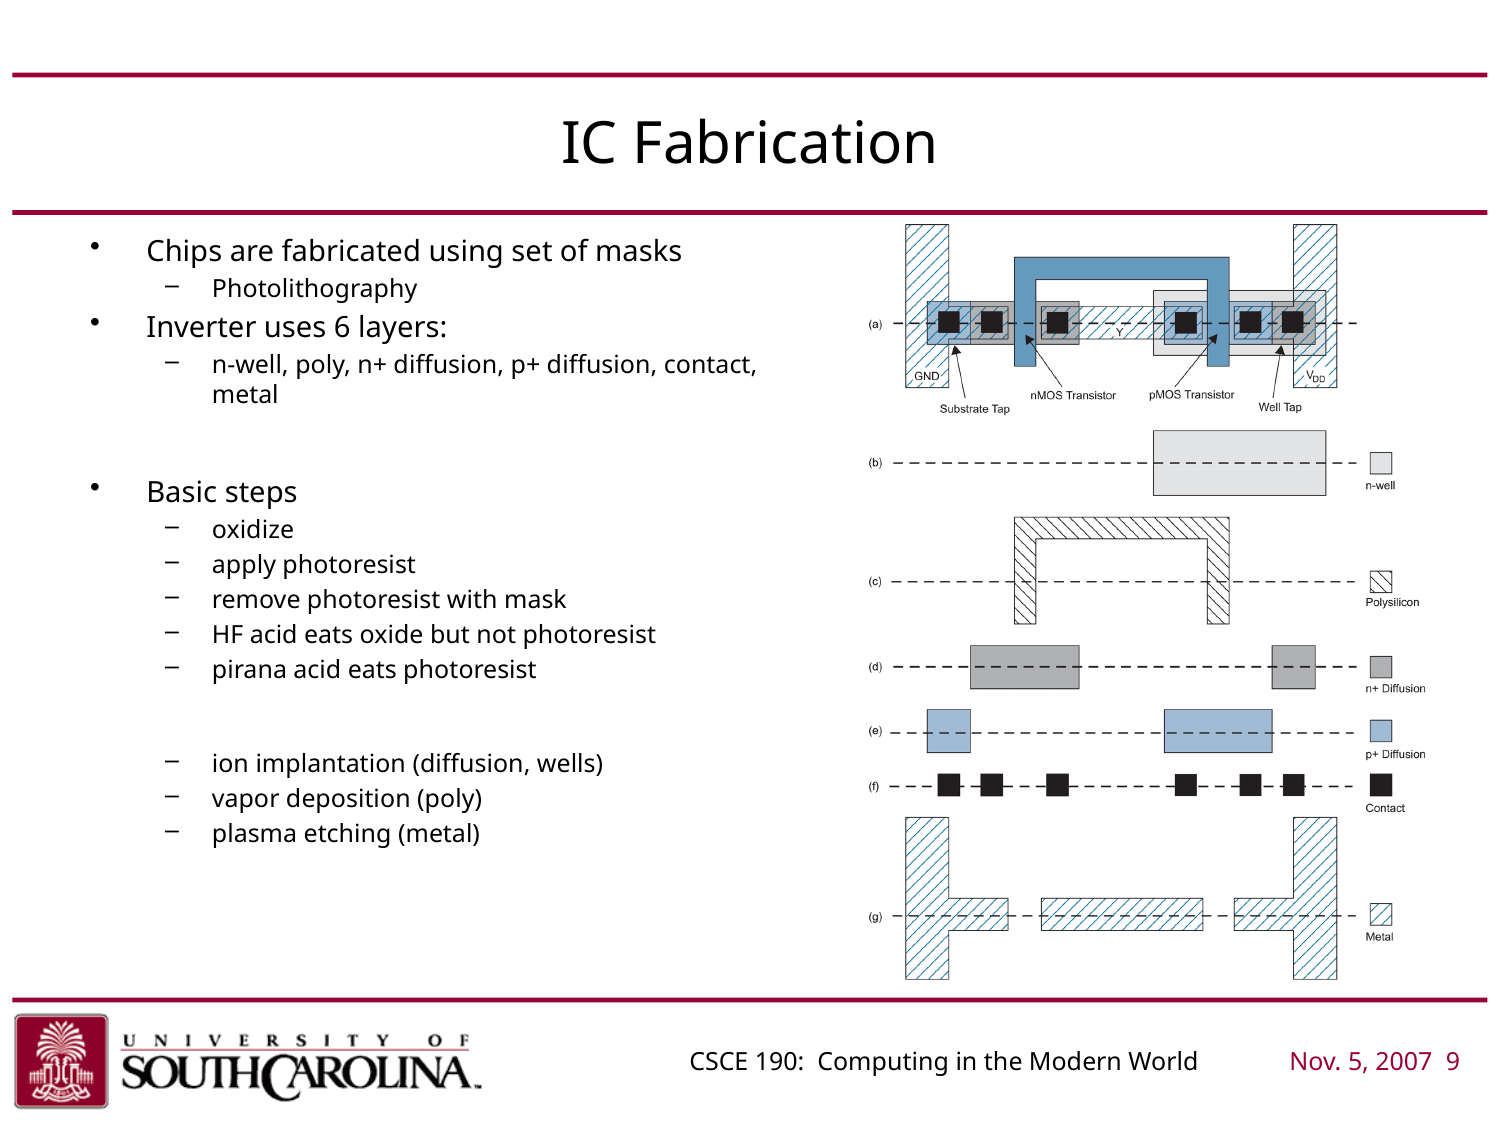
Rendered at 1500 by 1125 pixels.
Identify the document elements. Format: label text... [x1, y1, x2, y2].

title IC Fabrication [75, 75, 1425, 205]
list Chips are fabricated using set of masks Photolithography Inverter uses 6 layers: n-well, poly, n+ diffusion, p+ diffusion, contact, metal Basic steps oxidize apply photoresist remove photoresist with mask HF acid eats oxide but not photoresist pirana acid eats photoresist ion implantation (diffusion, wells) vapor deposition (poly) plasma etching (metal) [75, 224, 825, 988]
picture [862, 224, 1429, 989]
picture [12, 1012, 488, 1112]
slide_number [425, 1037, 1475, 1088]
